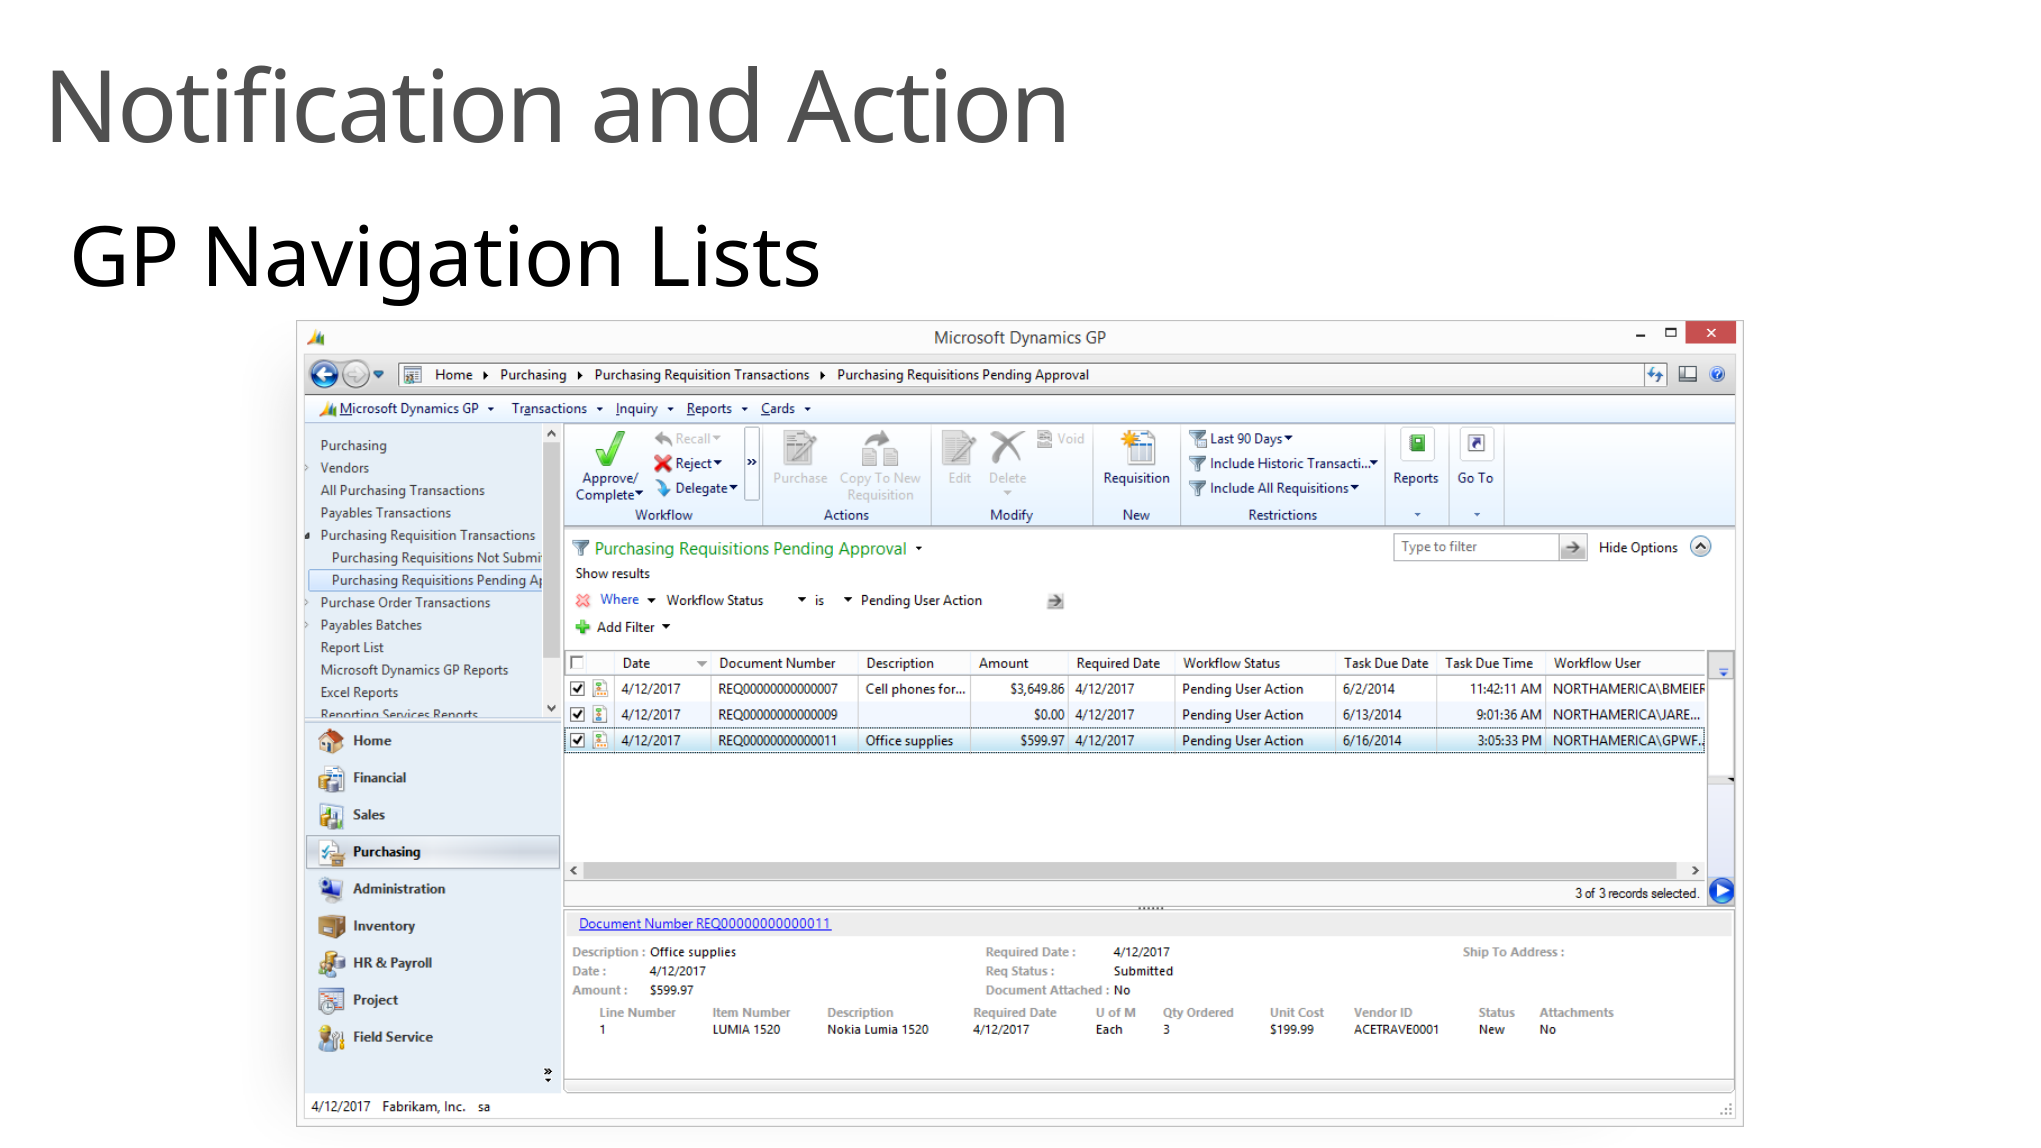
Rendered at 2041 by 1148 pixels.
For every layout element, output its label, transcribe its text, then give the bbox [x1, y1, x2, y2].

list GP Navigation Lists [45, 199, 1995, 290]
picture [296, 319, 1744, 1128]
title Notification and Action [20, 41, 2041, 165]
